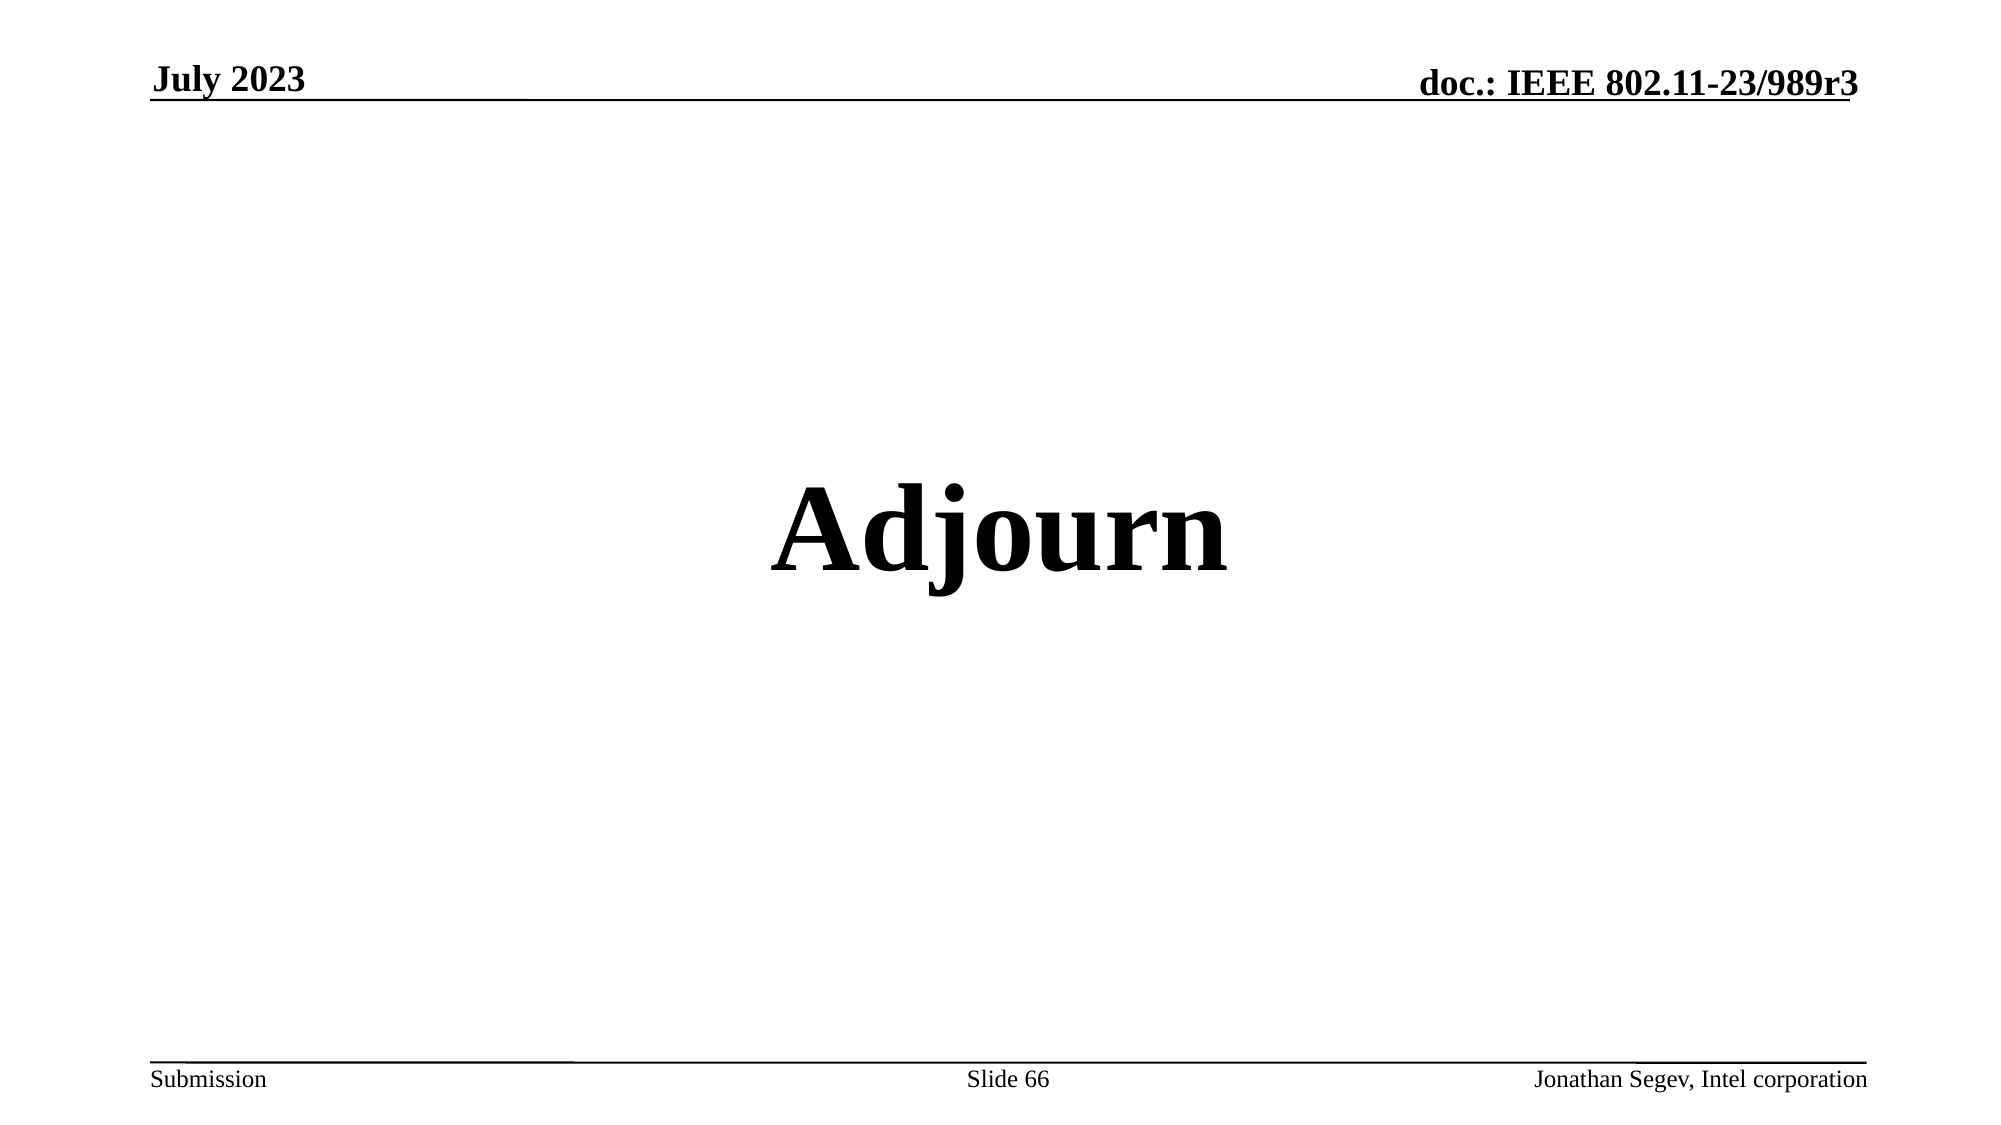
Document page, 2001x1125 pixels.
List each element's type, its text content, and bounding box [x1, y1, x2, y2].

list Adjourn [149, 324, 1850, 1000]
slide_number Slide 66 [950, 1061, 1067, 1123]
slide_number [152, 54, 563, 100]
footer Jonathan Segev, Intel corporation [1171, 1061, 1869, 1093]
